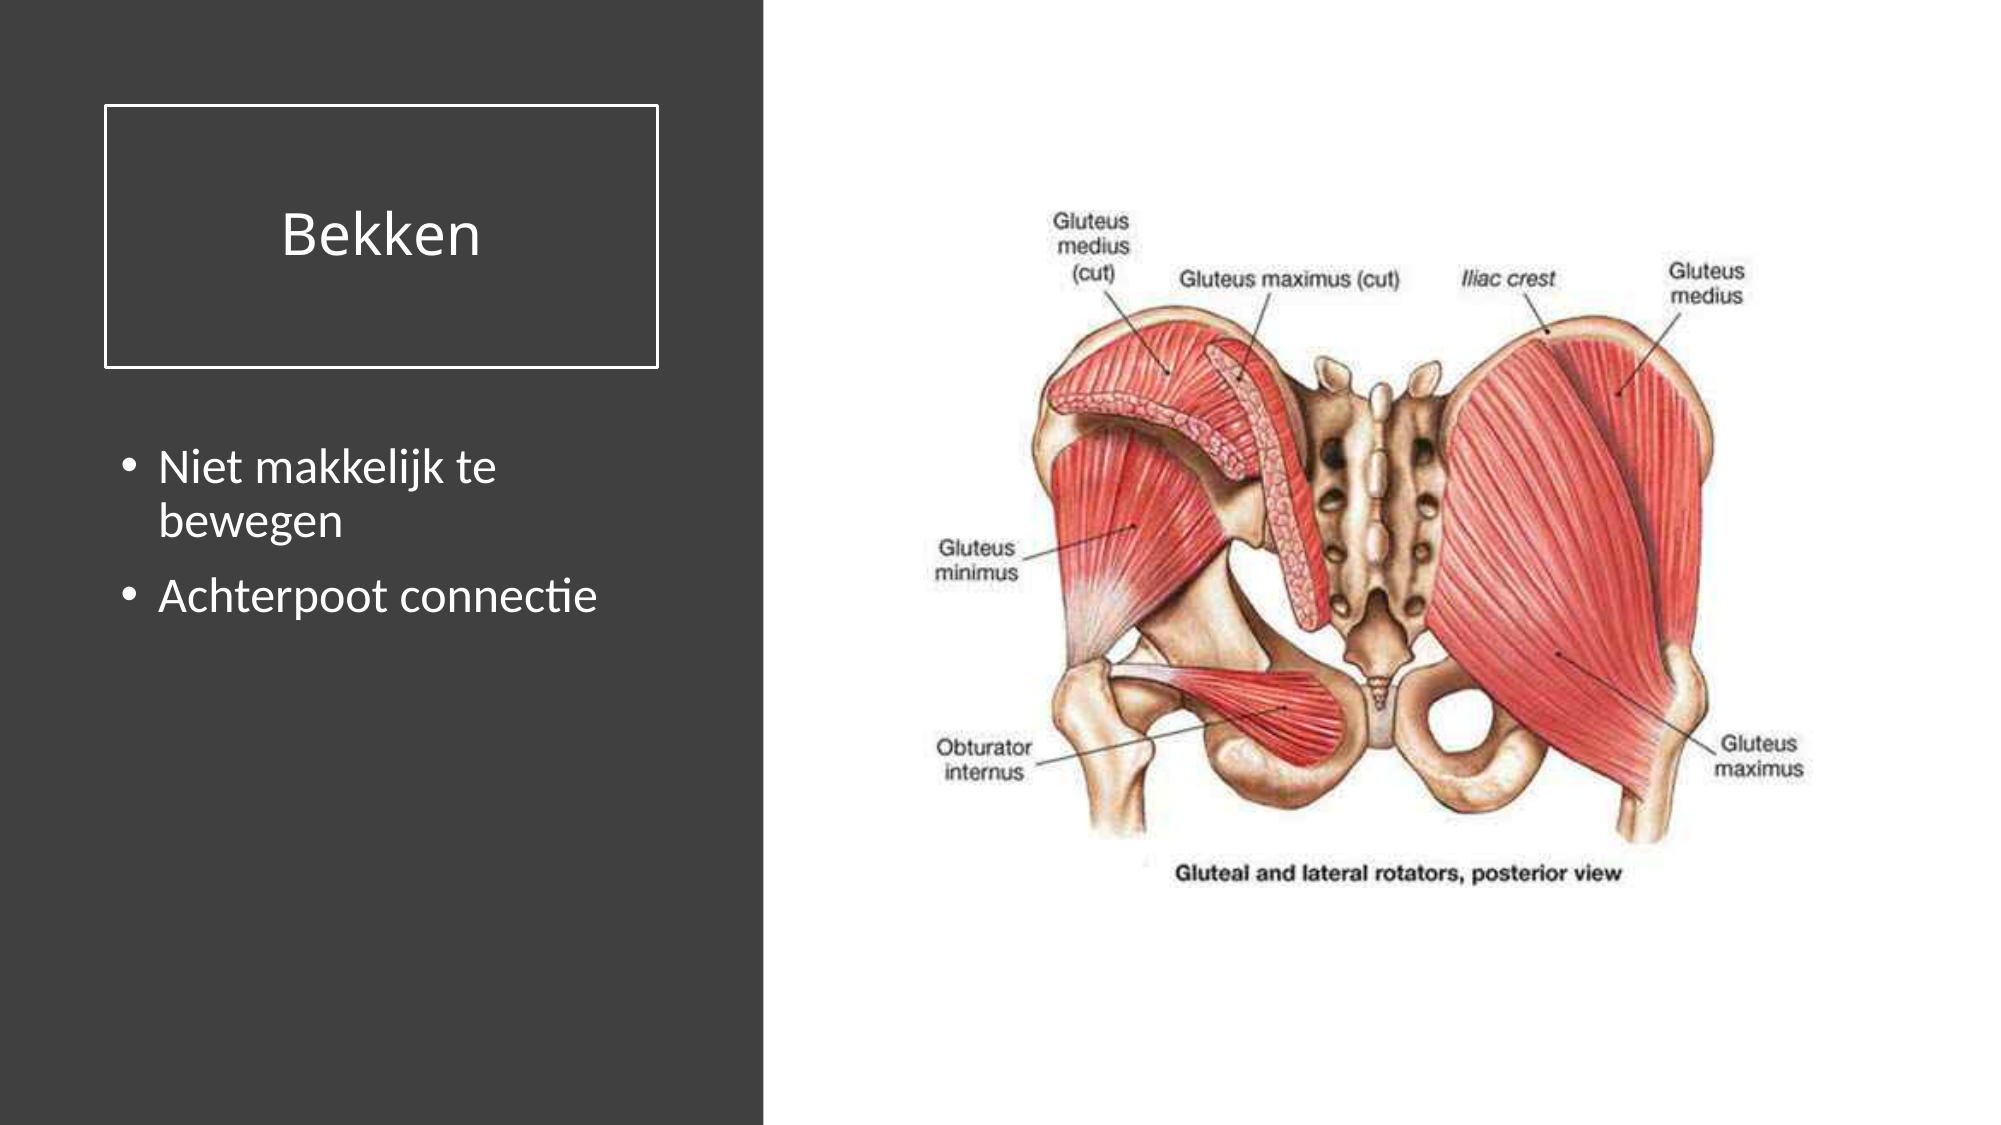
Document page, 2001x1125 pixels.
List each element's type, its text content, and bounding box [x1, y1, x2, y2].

text_box [0, 0, 764, 1125]
list Niet makkelijk te bewegen Achterpoot connectie [105, 432, 658, 994]
title Bekken [105, 105, 658, 368]
picture [869, 210, 1895, 888]
